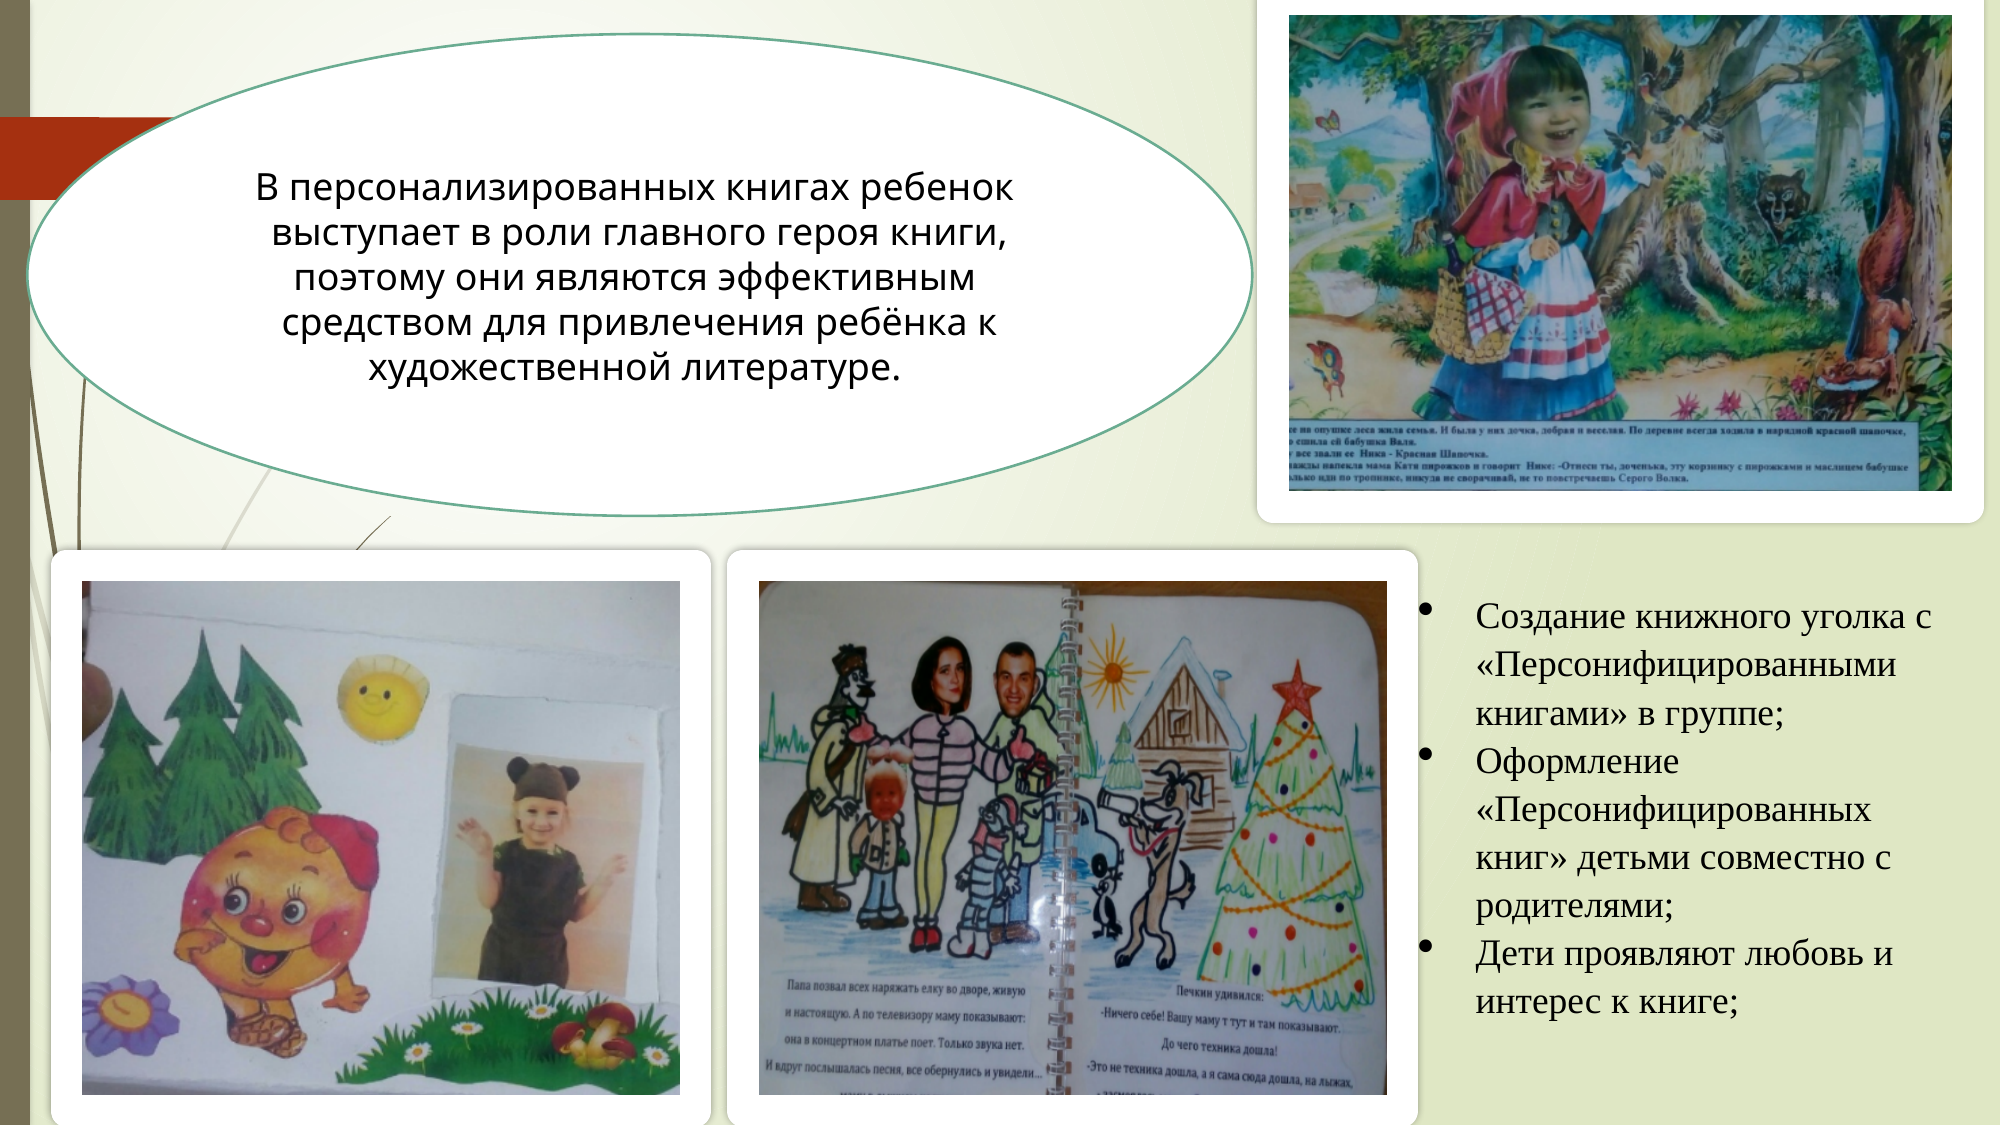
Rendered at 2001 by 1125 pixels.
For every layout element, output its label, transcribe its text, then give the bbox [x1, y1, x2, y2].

picture [758, 580, 1388, 1096]
picture [81, 580, 680, 1096]
text_box В персонализированных книгах ребенок выступает в роли главного героя книги, поэтому они являются эффективным средством для привлечения ребёнка к художественной литературе. [25, 32, 1254, 518]
picture [1288, 14, 1953, 492]
text_box Создание книжного уголка с «Персонифицированными книгами» в группе; Оформление «Персонифицированных книг» детьми совместно с родителями; Дети проявляют любовь и интерес к книге; [1404, 580, 1953, 1029]
